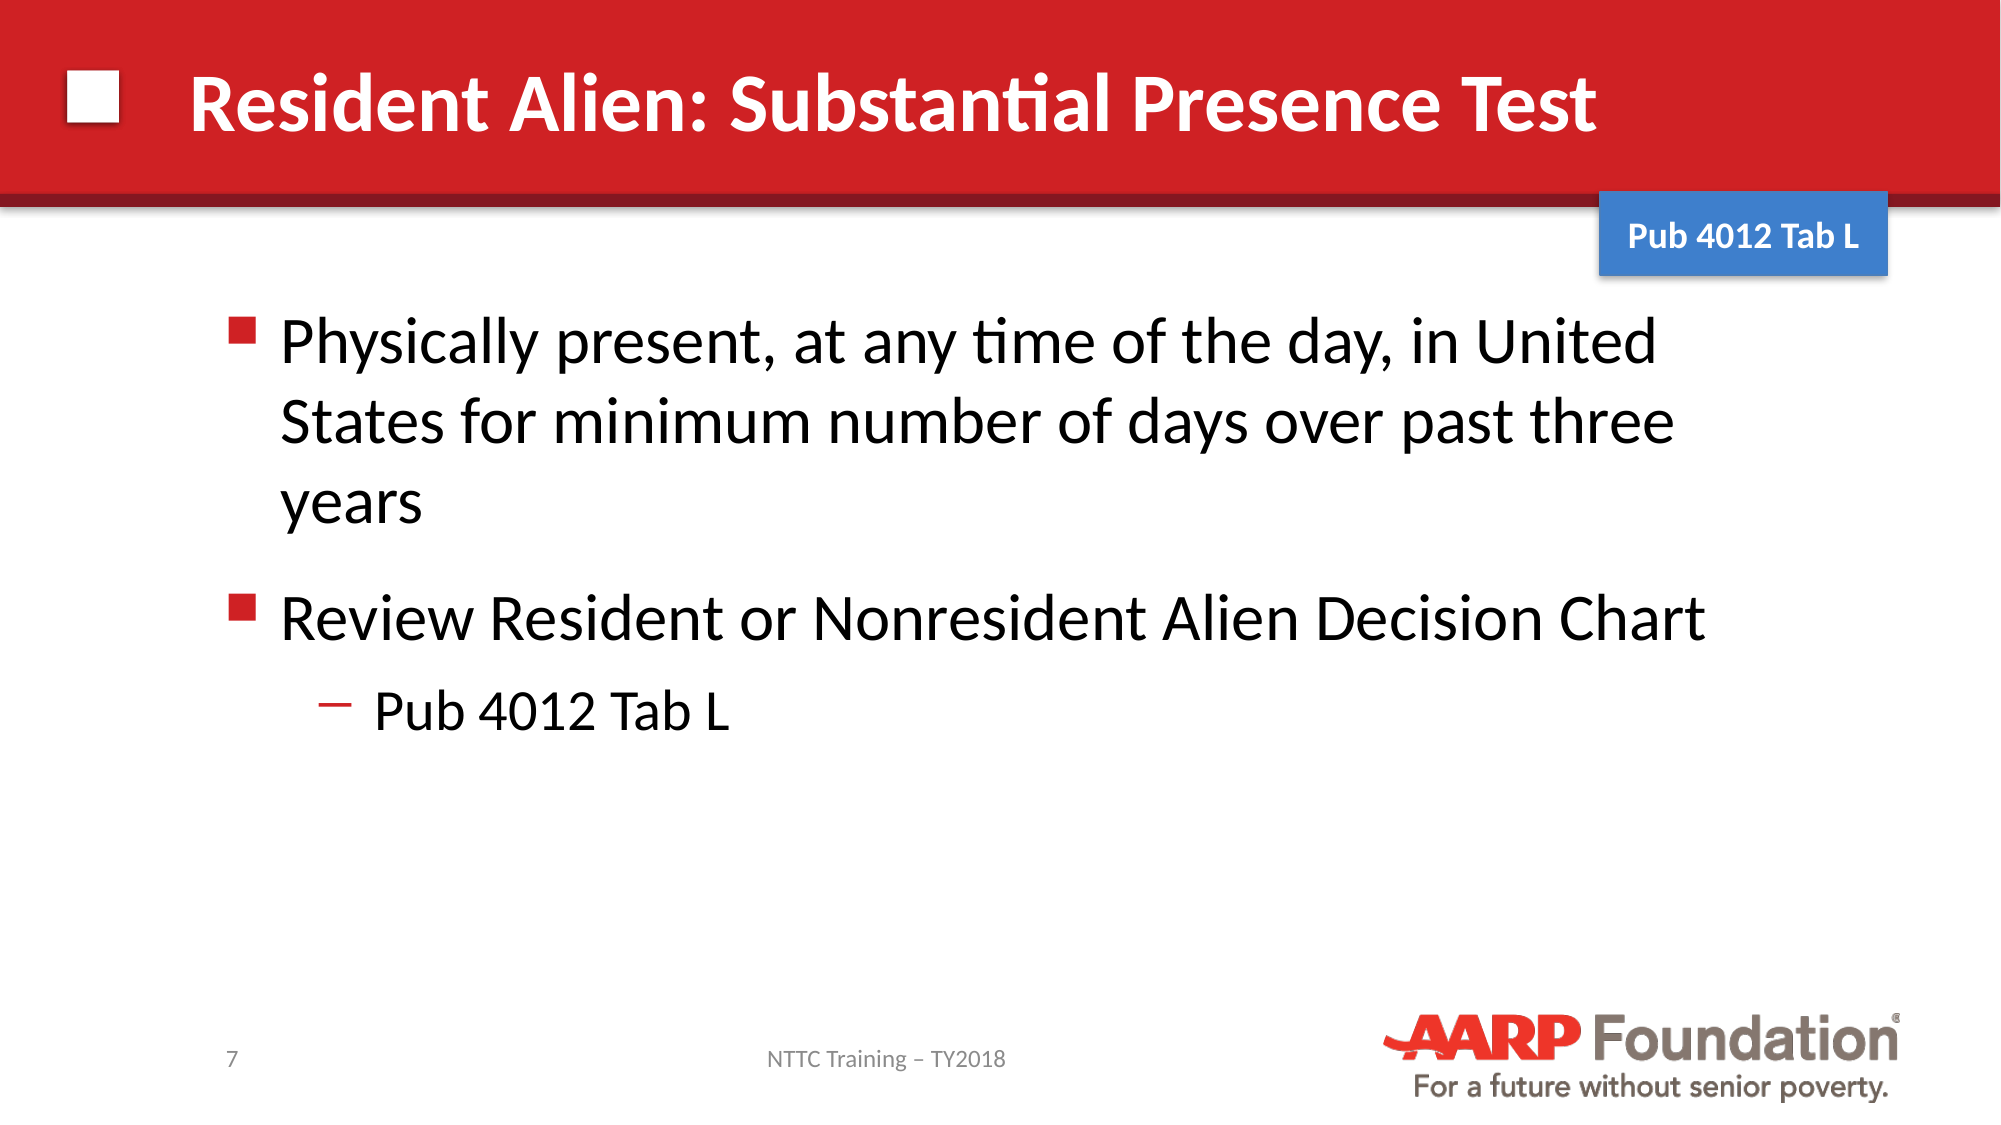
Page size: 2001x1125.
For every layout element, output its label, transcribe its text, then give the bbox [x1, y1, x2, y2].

footer NTTC Training – TY2018 [570, 1027, 1204, 1088]
list Physically present, at any time of the day, in United States for minimum number of days over past three years Review Resident or Nonresident Alien Decision Chart Pub 4012 Tab L [209, 288, 1810, 949]
slide_number 7 [99, 1027, 254, 1088]
title Resident Alien: Substantial Presence Test [174, 4, 1775, 193]
text_box Pub 4012 Tab L [1599, 191, 1888, 276]
